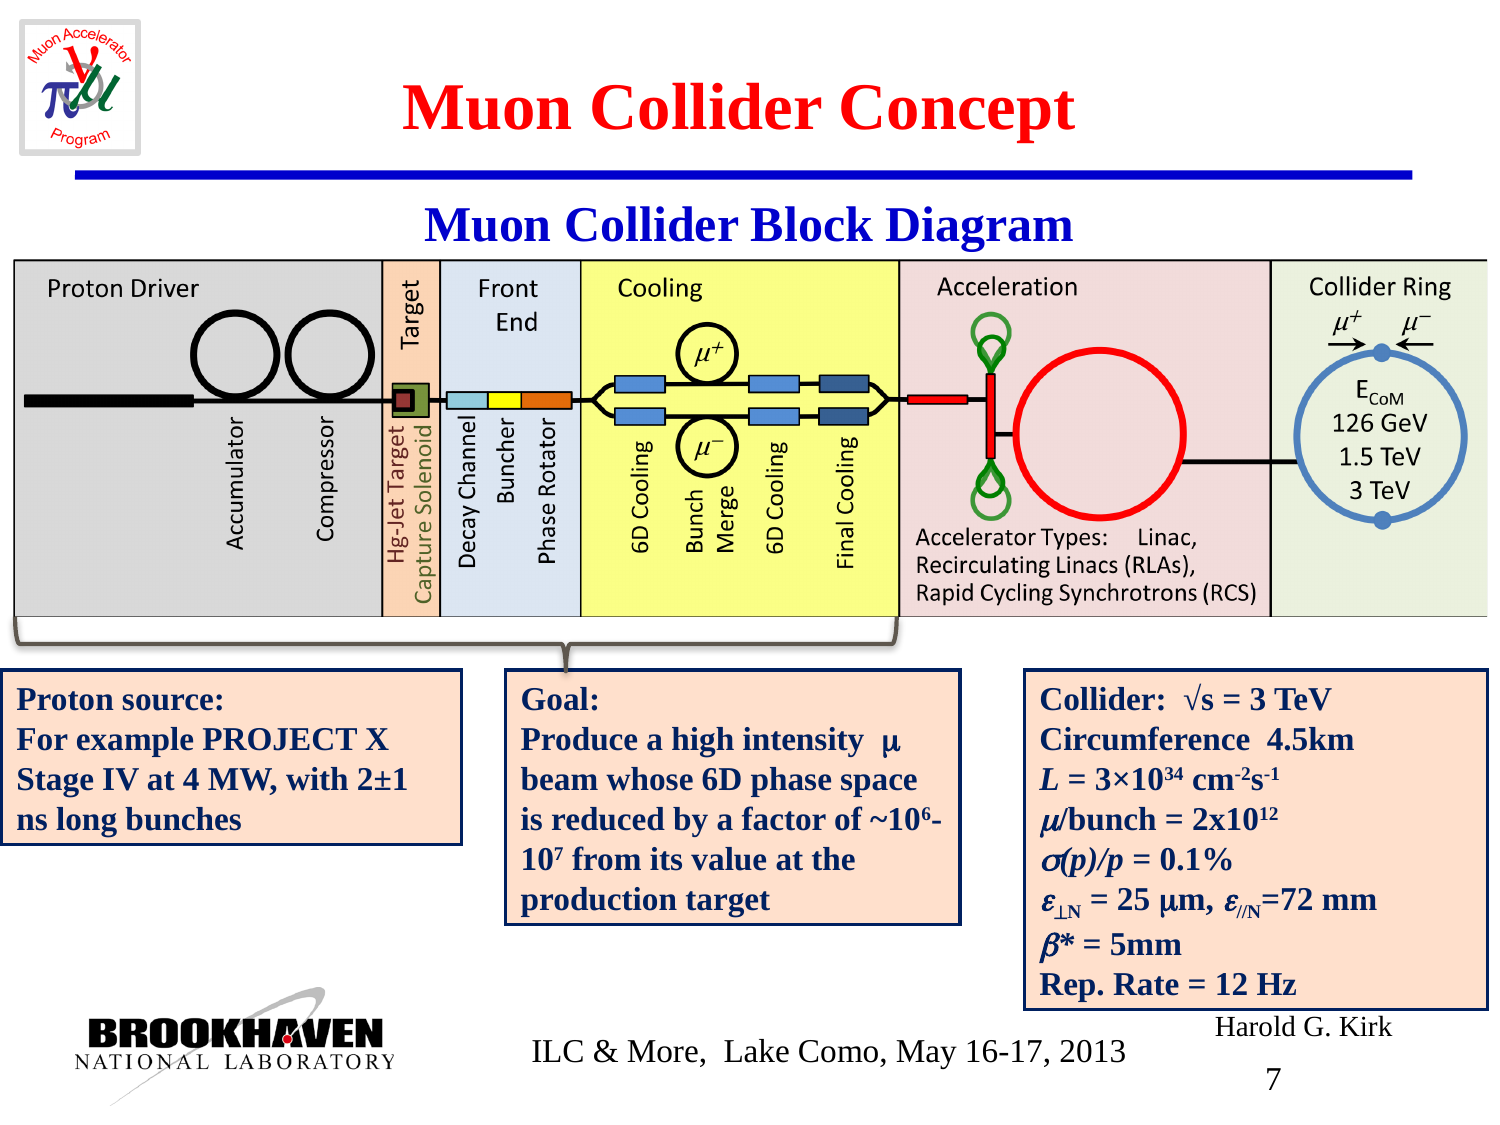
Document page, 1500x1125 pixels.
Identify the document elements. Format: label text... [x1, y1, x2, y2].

text_box Proton source: For example PROJECT X Stage IV at 4 MW, with 2±1 ns long bunches [1, 669, 462, 845]
text_box Goal: Produce a high intensity m beam whose 6D phase space is reduced by a factor of ~106-107 from its value at the production target [505, 669, 960, 925]
title Muon Collider Concept [387, 50, 1413, 150]
text_box Muon Collider Block Diagram [409, 184, 1090, 258]
text_box Collider: √s = 3 TeV Circumference 4.5km L = 3×1034 cm-2s-1 m/bunch = 2x1012 s(p)/p = 0.1% eN = 25 mm, e//N=72 mm b* = 5mm Rep. Rate = 12 Hz [1024, 670, 1488, 1010]
picture [25, 25, 135, 150]
text_box [13, 624, 899, 674]
picture [13, 259, 1488, 617]
